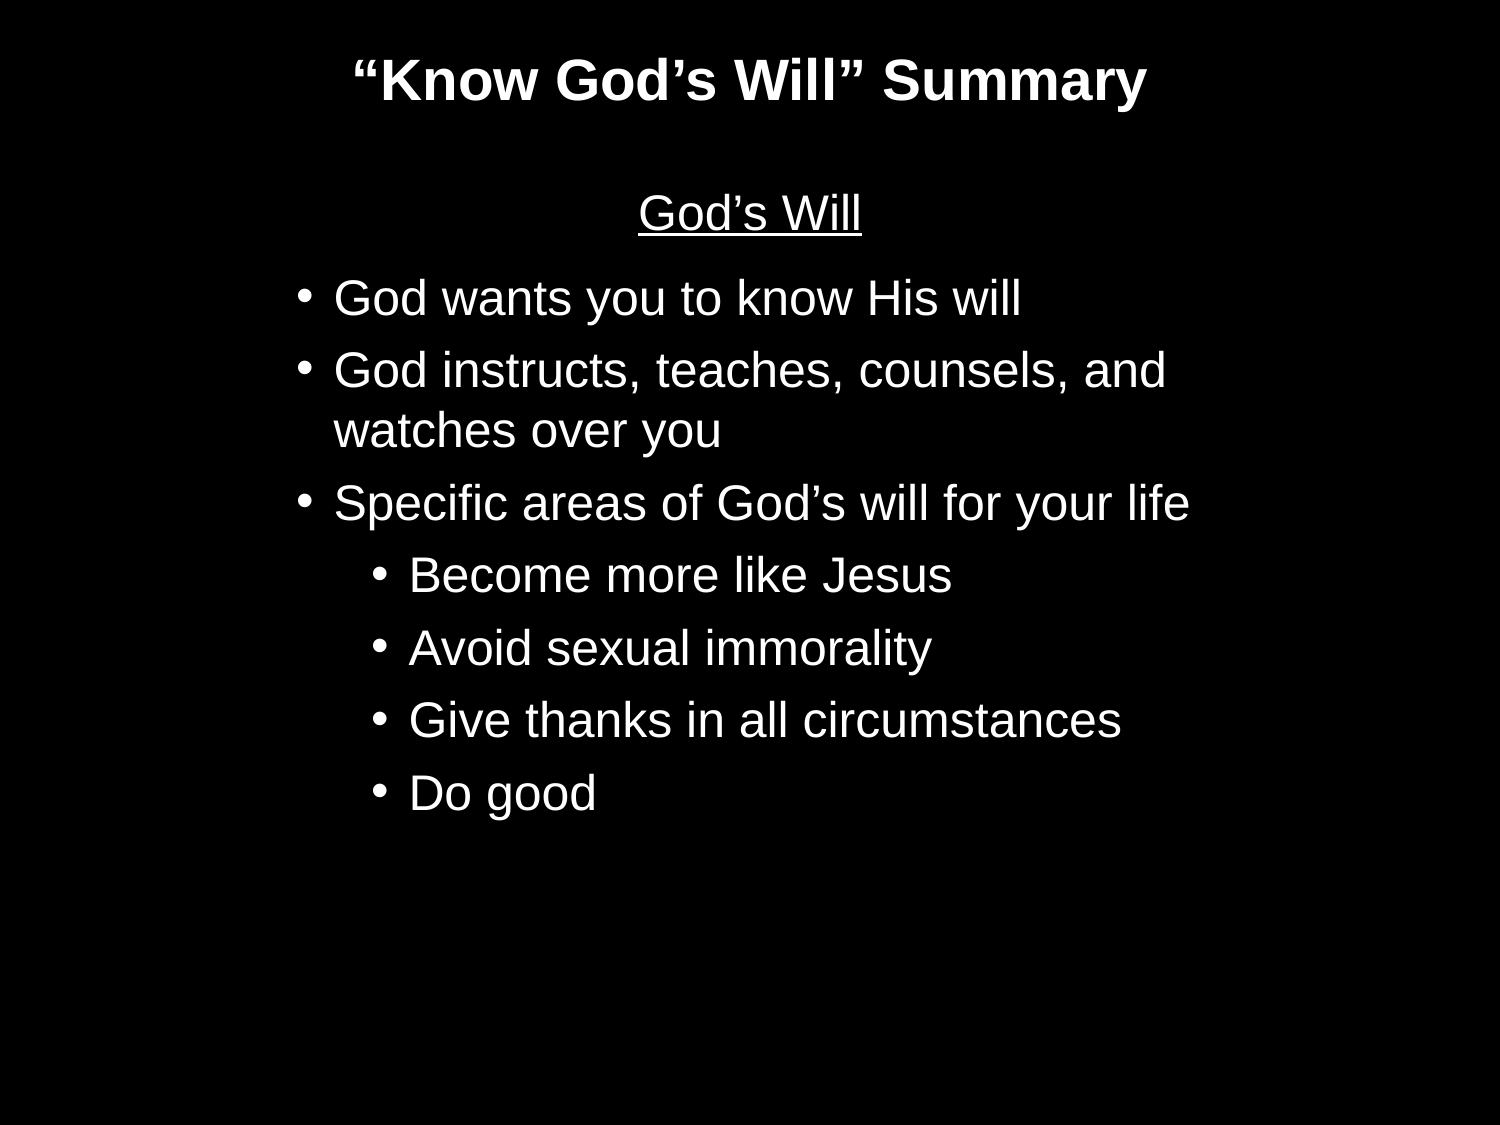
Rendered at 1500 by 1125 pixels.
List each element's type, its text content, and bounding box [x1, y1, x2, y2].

text_box “Know God’s Will” Summary [260, 34, 1240, 120]
text_box God’s Will God wants you to know His will God instructs, teaches, counsels, and watches over you Specific areas of God’s will for your life Become more like Jesus Avoid sexual immorality Give thanks in all circumstances Do good [281, 172, 1219, 828]
